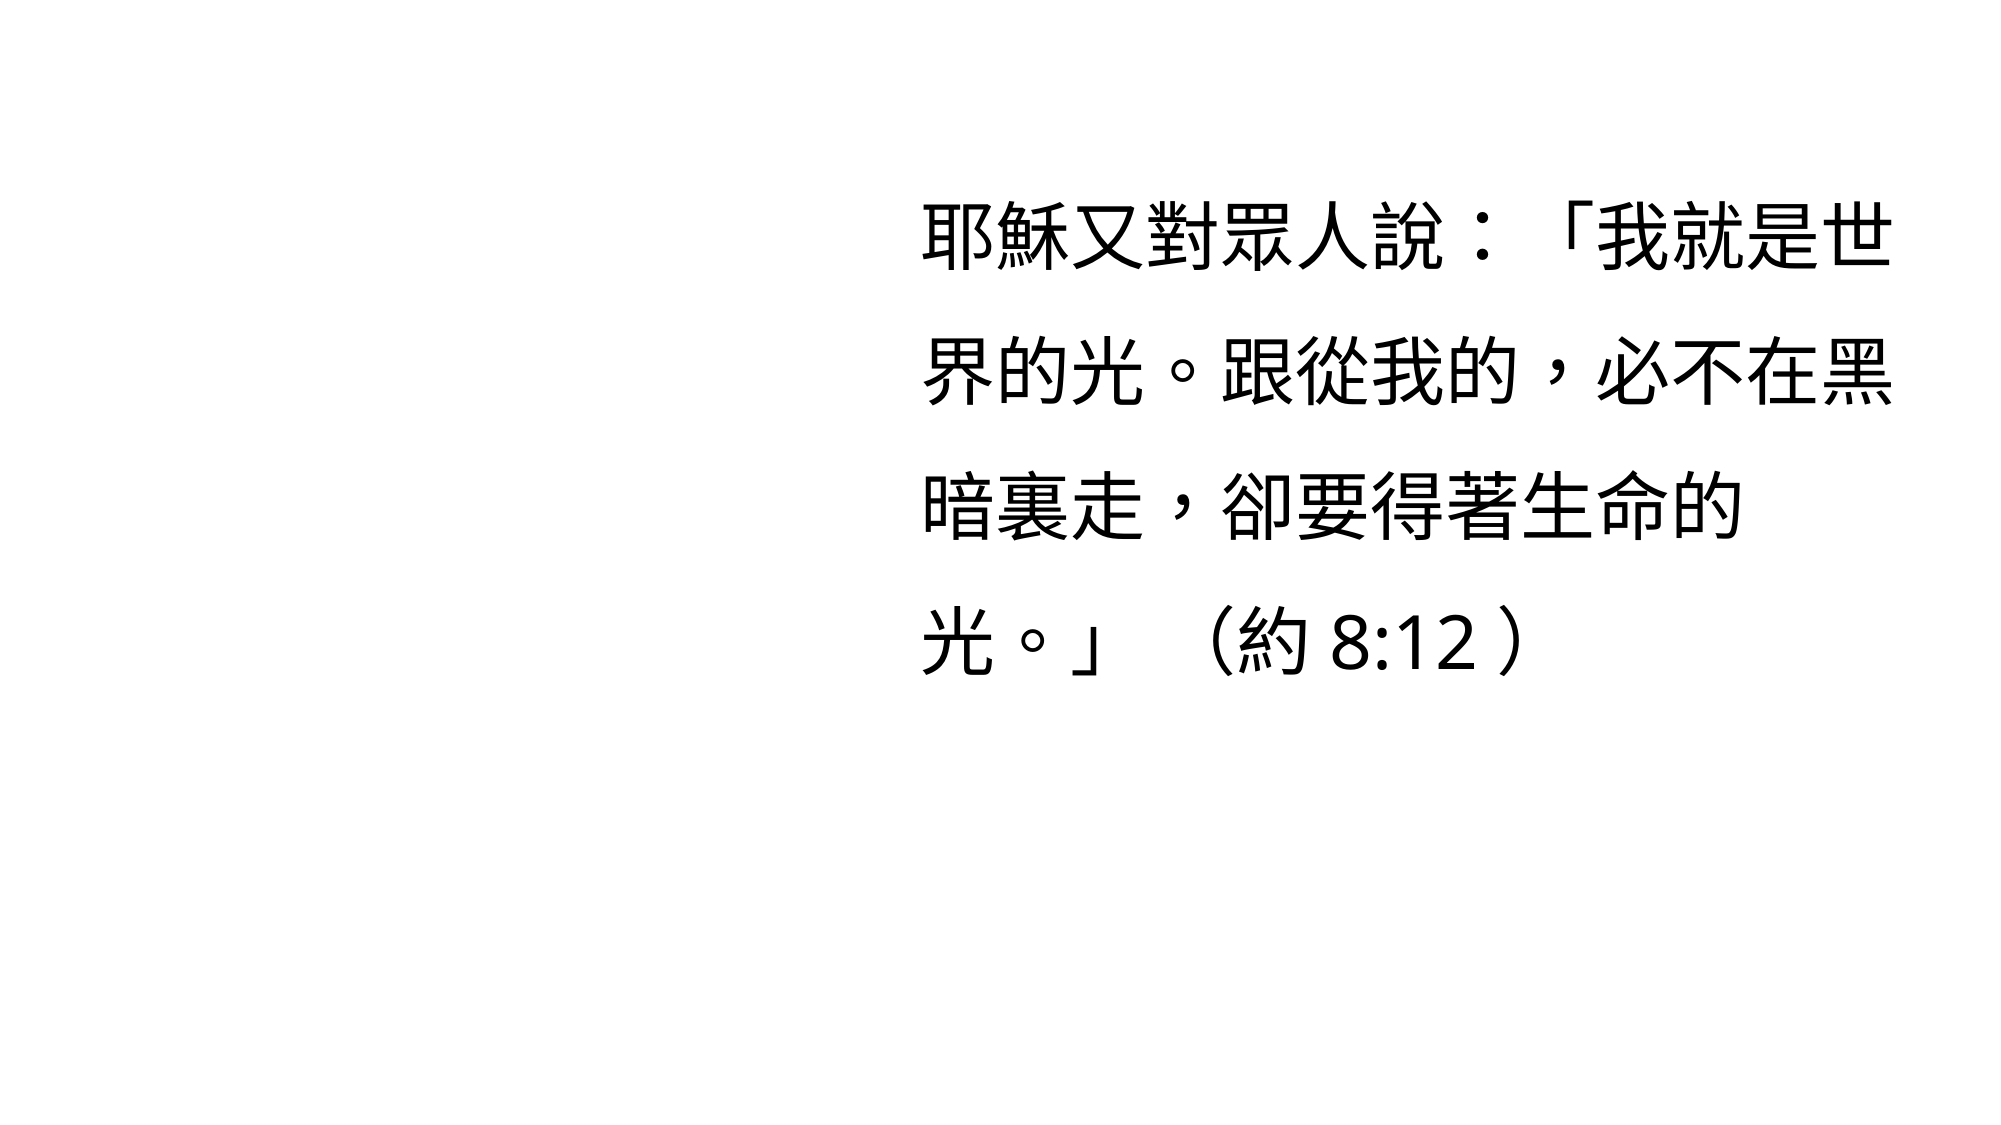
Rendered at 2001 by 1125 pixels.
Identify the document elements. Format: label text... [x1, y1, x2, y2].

text_box 耶穌又對眾人說：「我就是世界的光。跟從我的，必不在黑暗裏走，卻要得著生命的光。」 （約8:12） [905, 137, 1928, 692]
